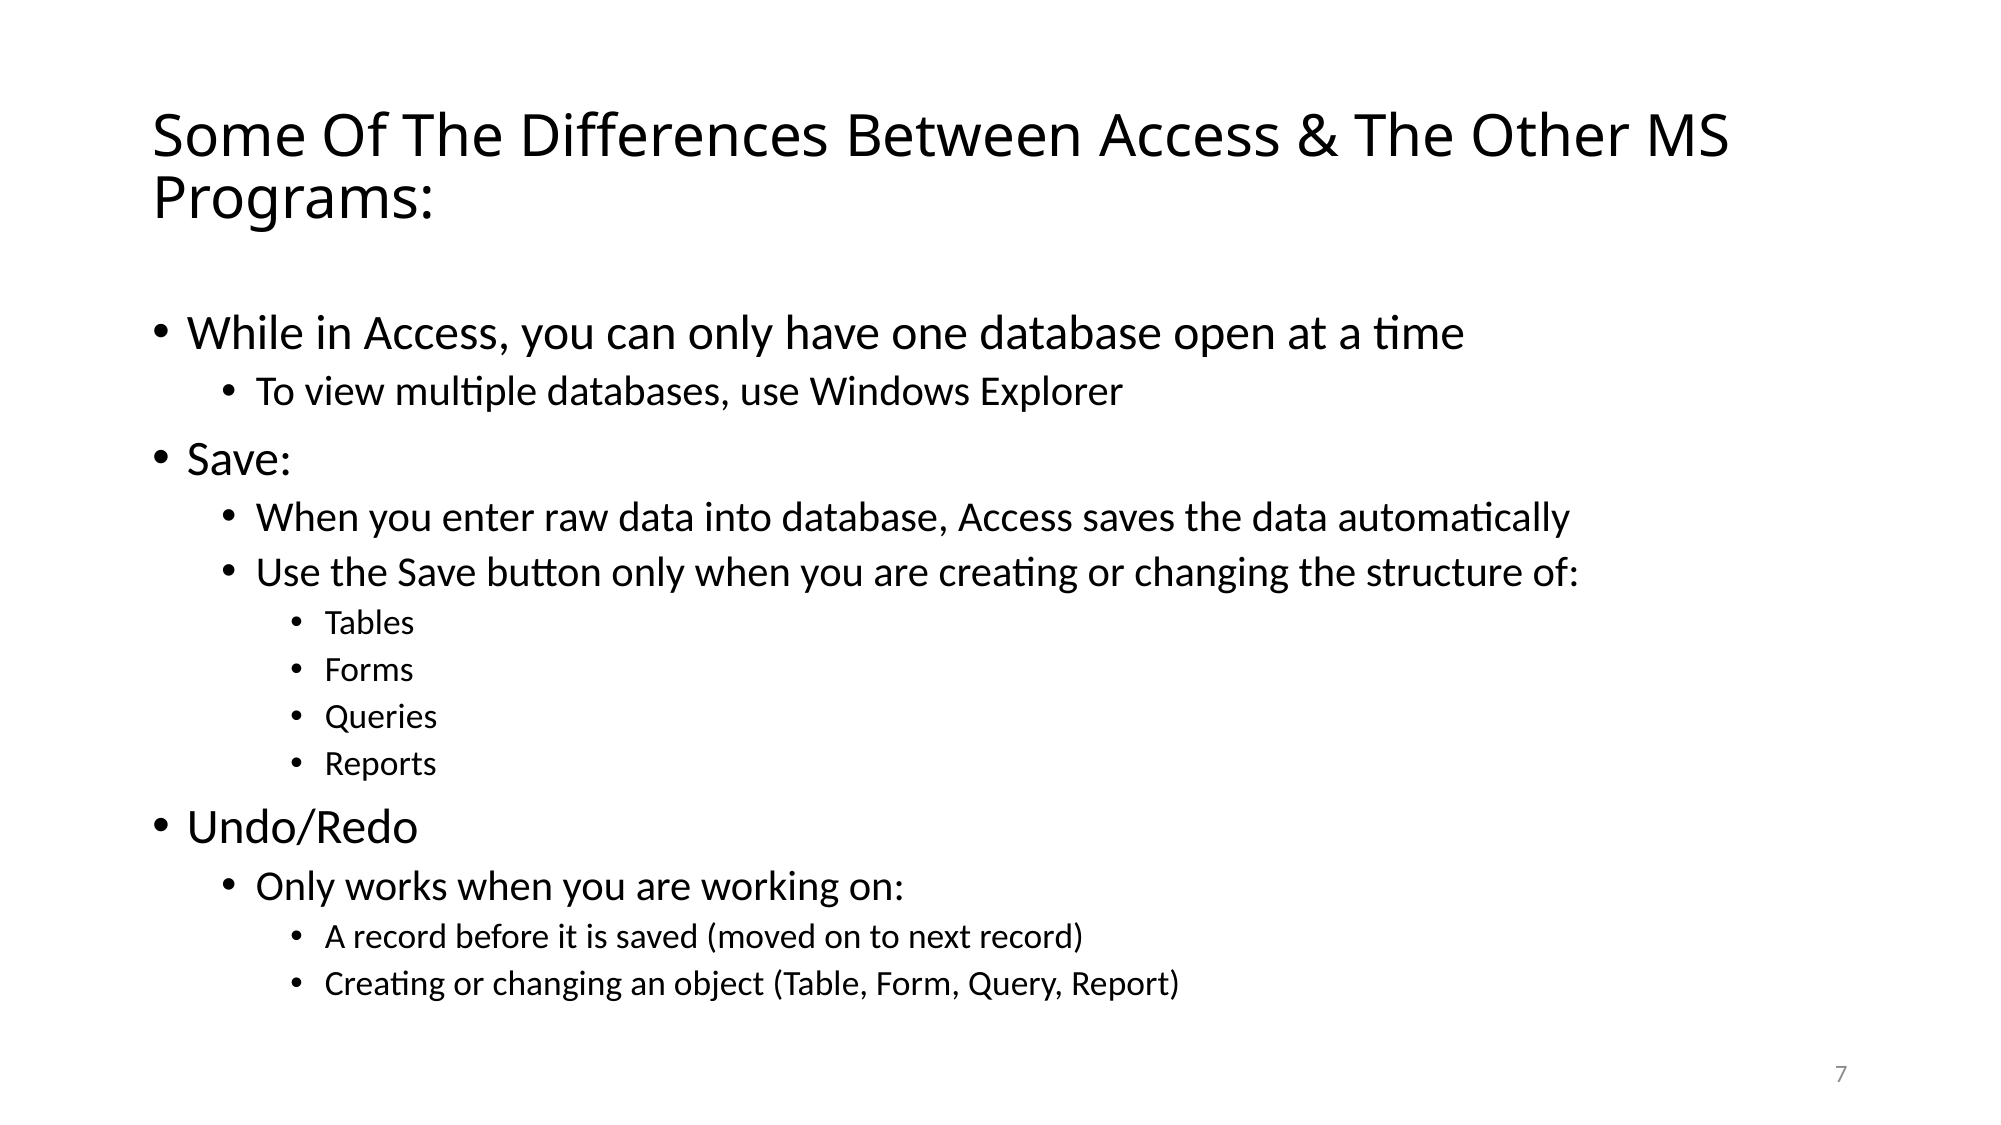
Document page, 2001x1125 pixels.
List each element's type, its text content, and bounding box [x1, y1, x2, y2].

title Some Of The Differences Between Access & The Other MS Programs: [137, 59, 1863, 278]
slide_number 7 [1412, 1042, 1863, 1103]
list While in Access, you can only have one database open at a time To view multiple databases, use Windows Explorer Save: When you enter raw data into database, Access saves the data automatically Use the Save button only when you are creating or changing the structure of: Tables Forms Queries Reports Undo/Redo Only works when you are working on: A record before it is saved (moved on to next record) Creating or changing an object (Table, Form, Query, Report) [137, 299, 1863, 1014]
